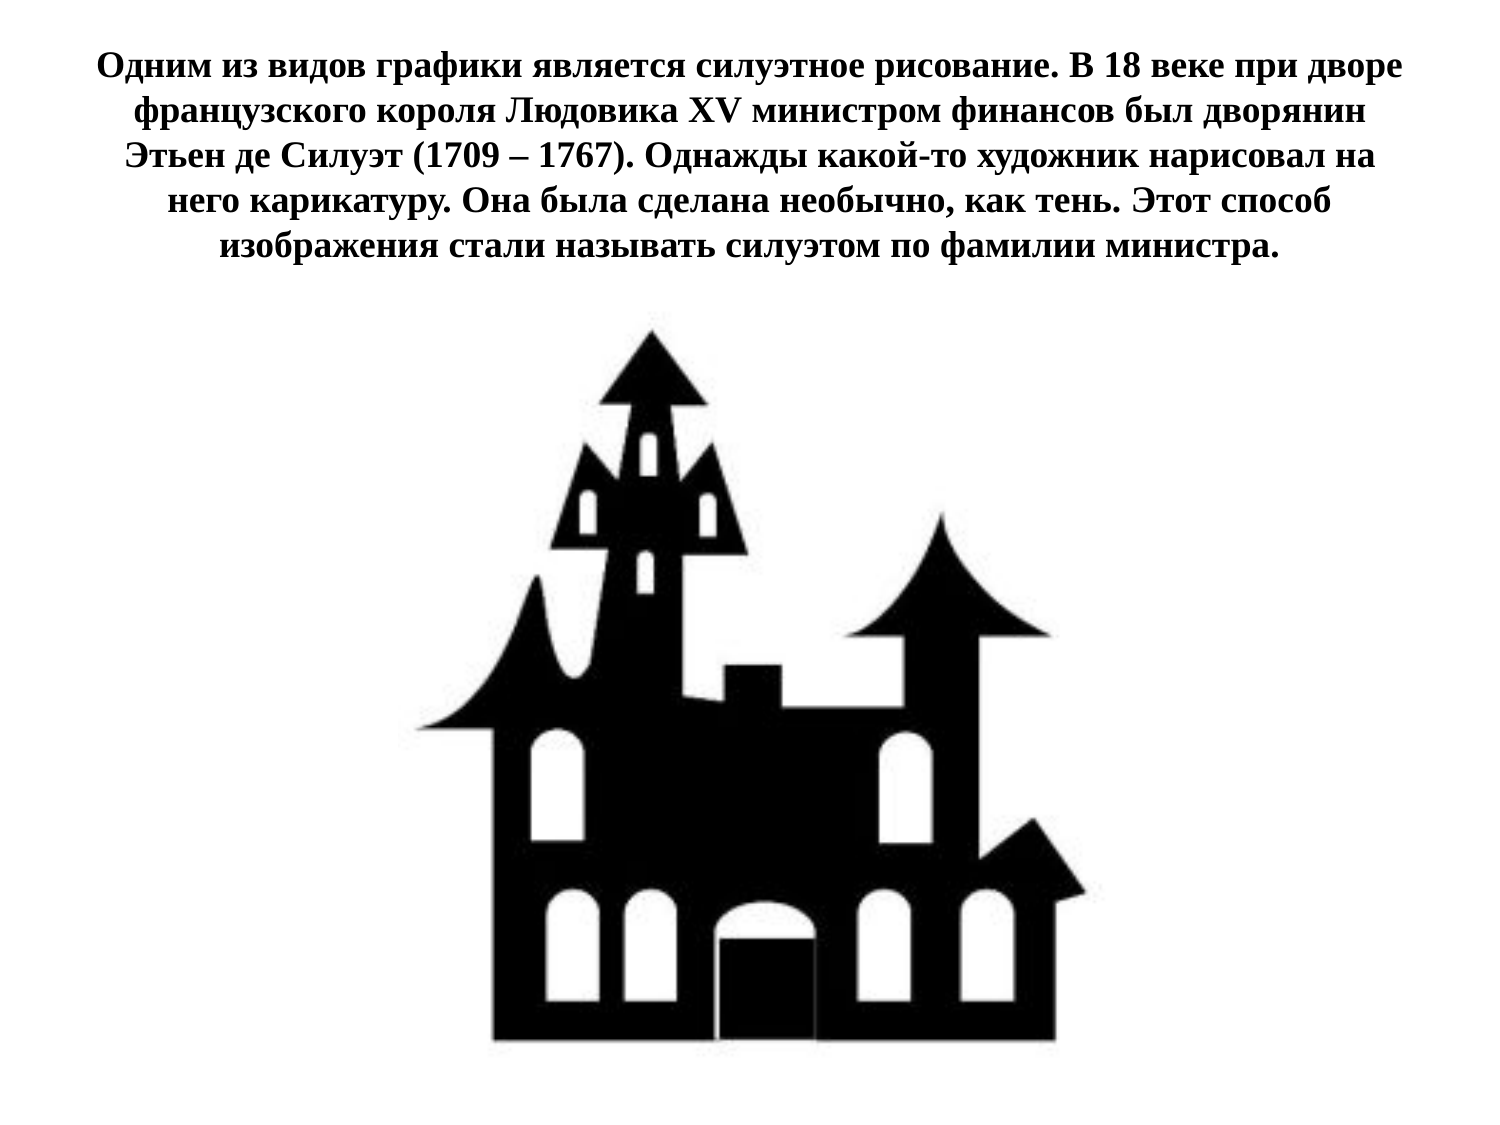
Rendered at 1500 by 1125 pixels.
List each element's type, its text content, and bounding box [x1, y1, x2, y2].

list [398, 269, 1114, 1091]
title Одним из видов графики является силуэтное рисование. В 18 веке при дворе французского короля Людовика ХV министром финансов был дворянин Этьен де Силуэт (1709 – 1767). Однажды какой-то художник нарисовал на него карикатуру. Она была сделана необычно, как тень. Этот способ изображения стали называть силуэтом по фамилии министра. [75, 0, 1425, 305]
